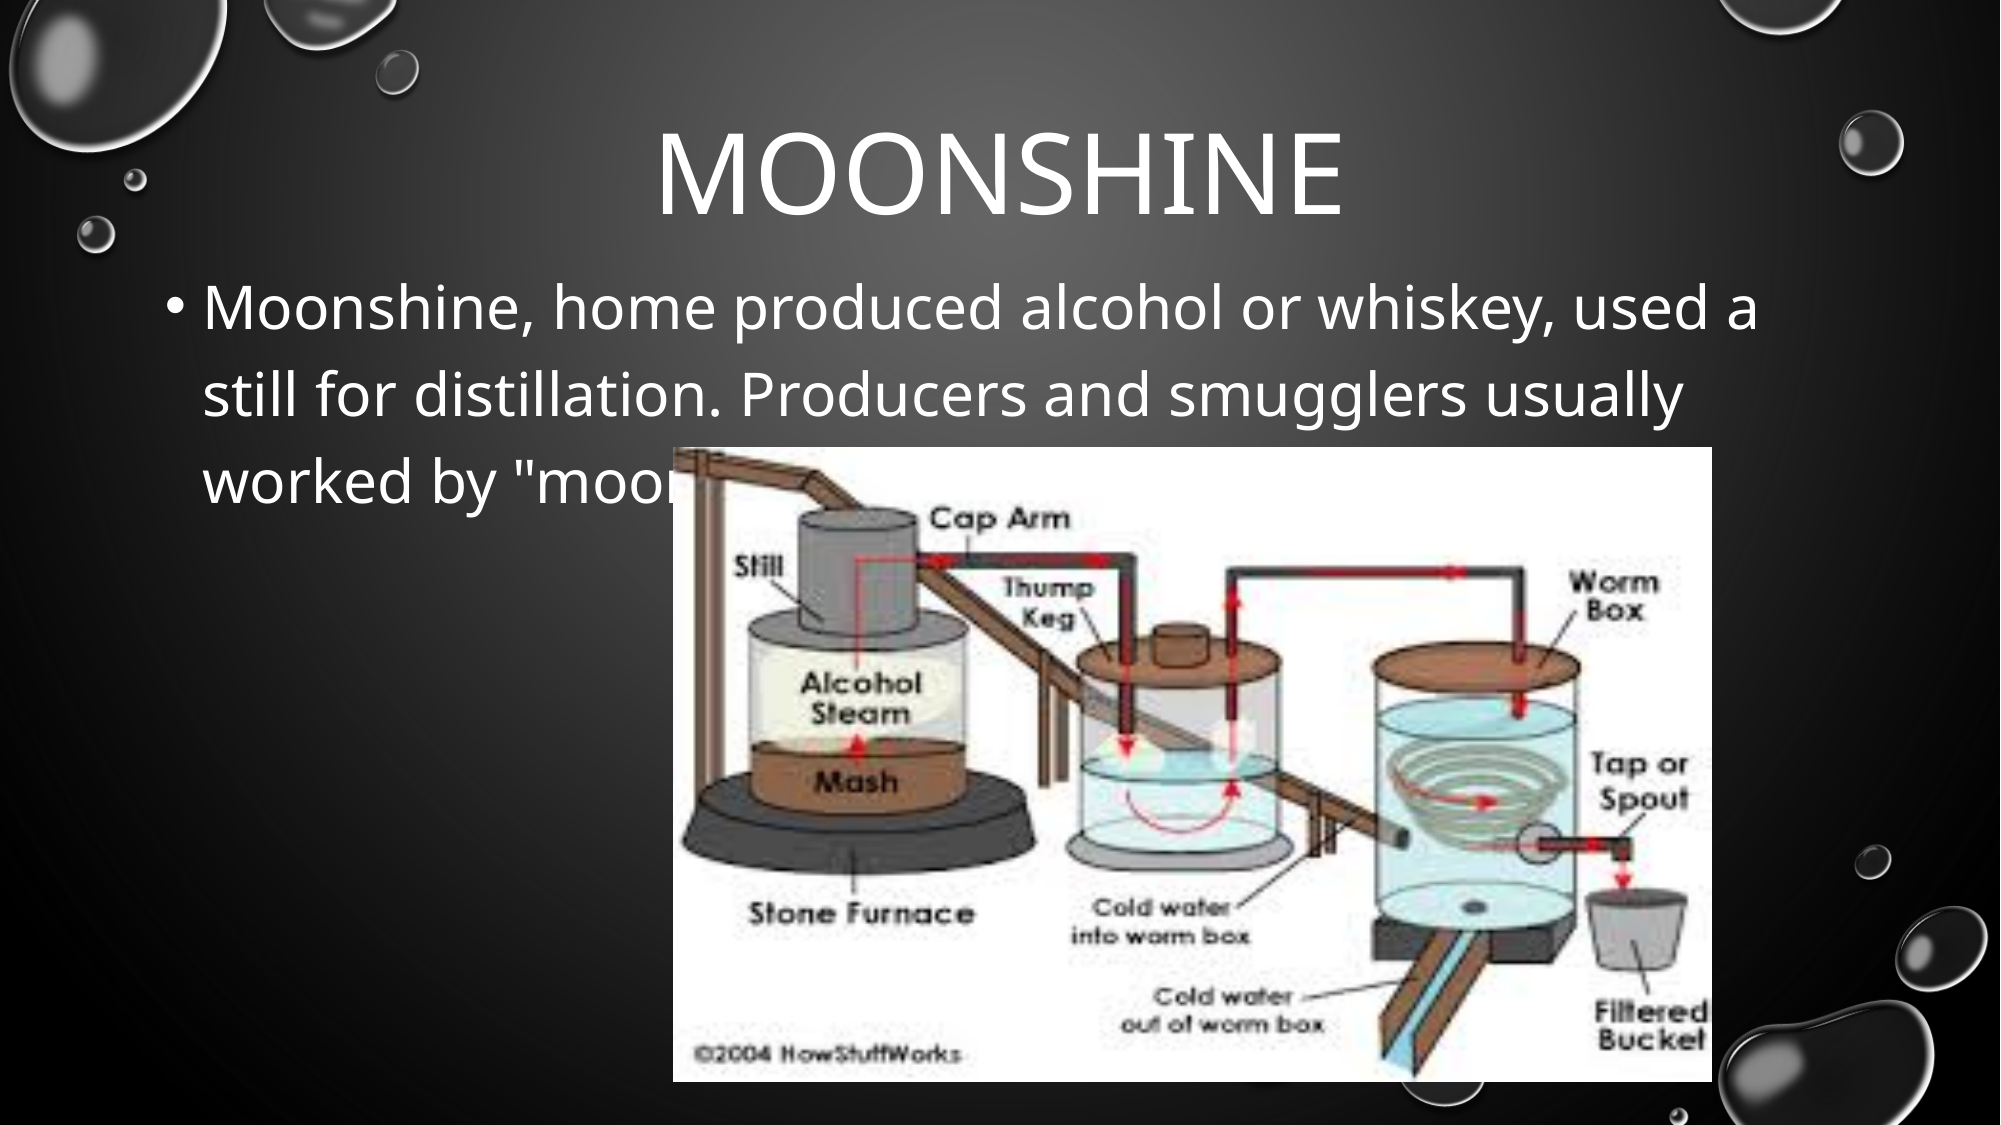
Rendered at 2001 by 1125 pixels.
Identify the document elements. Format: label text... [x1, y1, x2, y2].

title Moonshine [149, 47, 1850, 246]
list Moonshine, home produced alcohol or whiskey, used a still for distillation. Producers and smugglers usually worked by "moonshine" to avoid detection. [149, 246, 1850, 809]
picture [0, 0, 2000, 1125]
